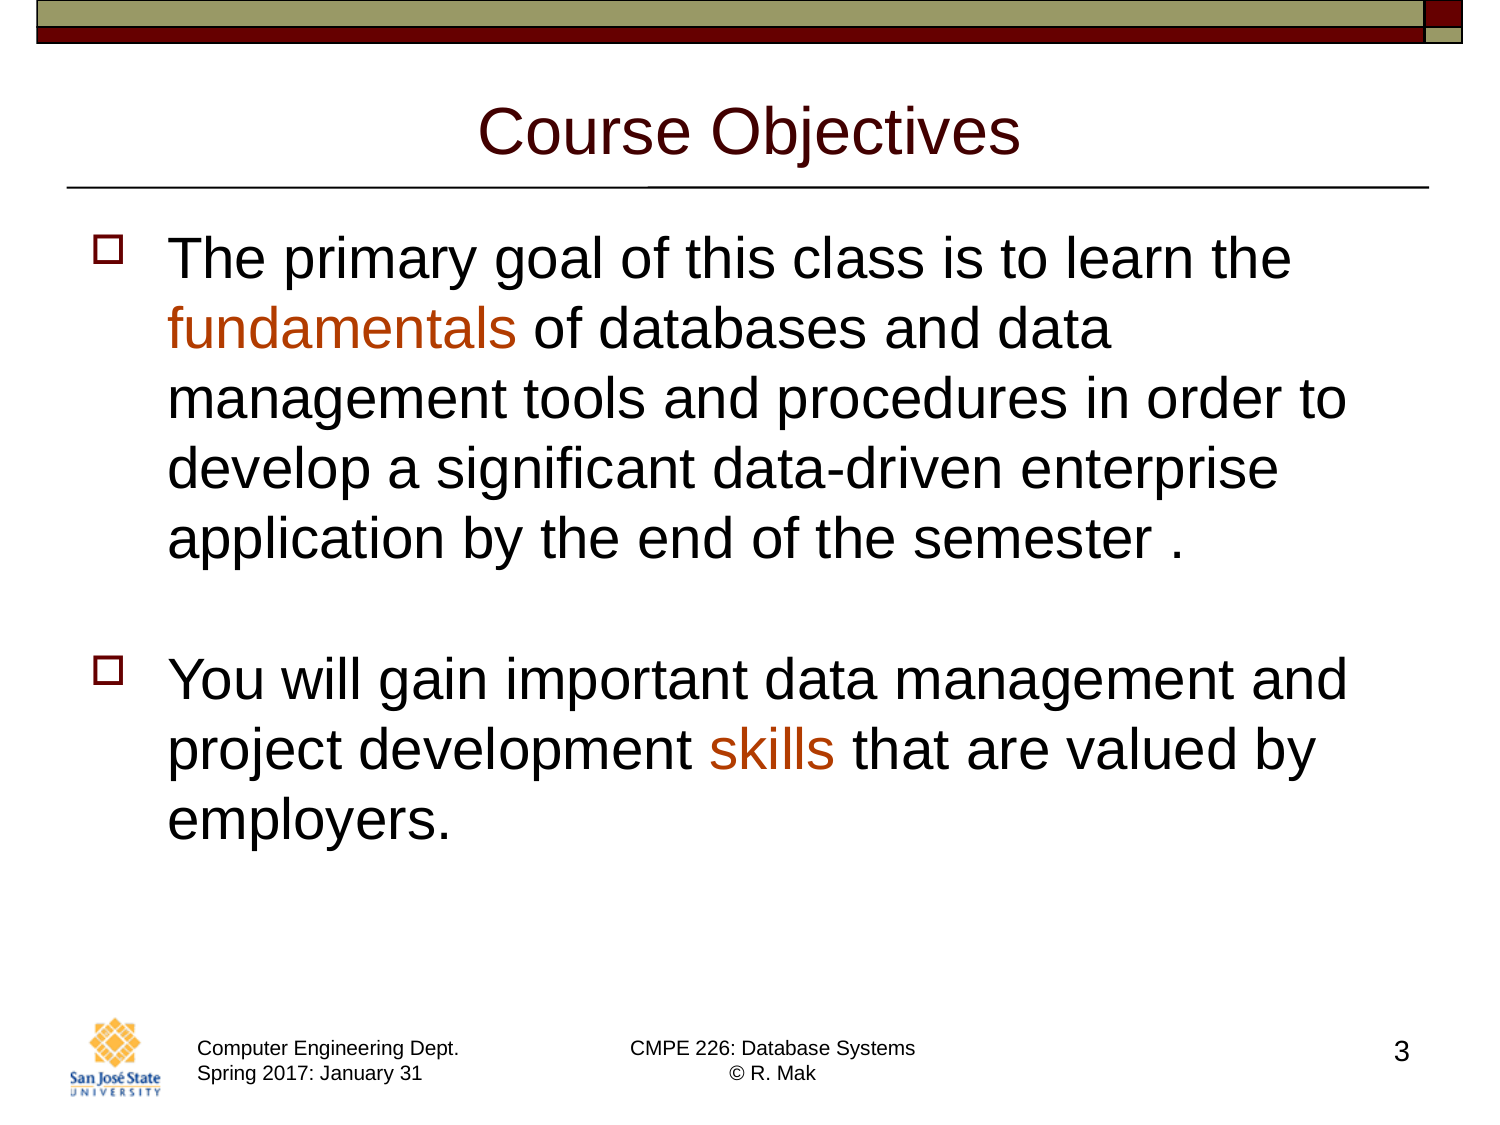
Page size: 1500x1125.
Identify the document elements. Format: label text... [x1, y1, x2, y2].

title Course Objectives [75, 67, 1425, 175]
list The primary goal of this class is to learn the fundamentals of databases and data management tools and procedures in order to develop a significant data-driven enterprise application by the end of the semester . You will gain important data management and project development skills that are valued by employers. [75, 212, 1425, 1006]
picture [60, 1012, 166, 1112]
slide_number 3 [1112, 1025, 1425, 1100]
